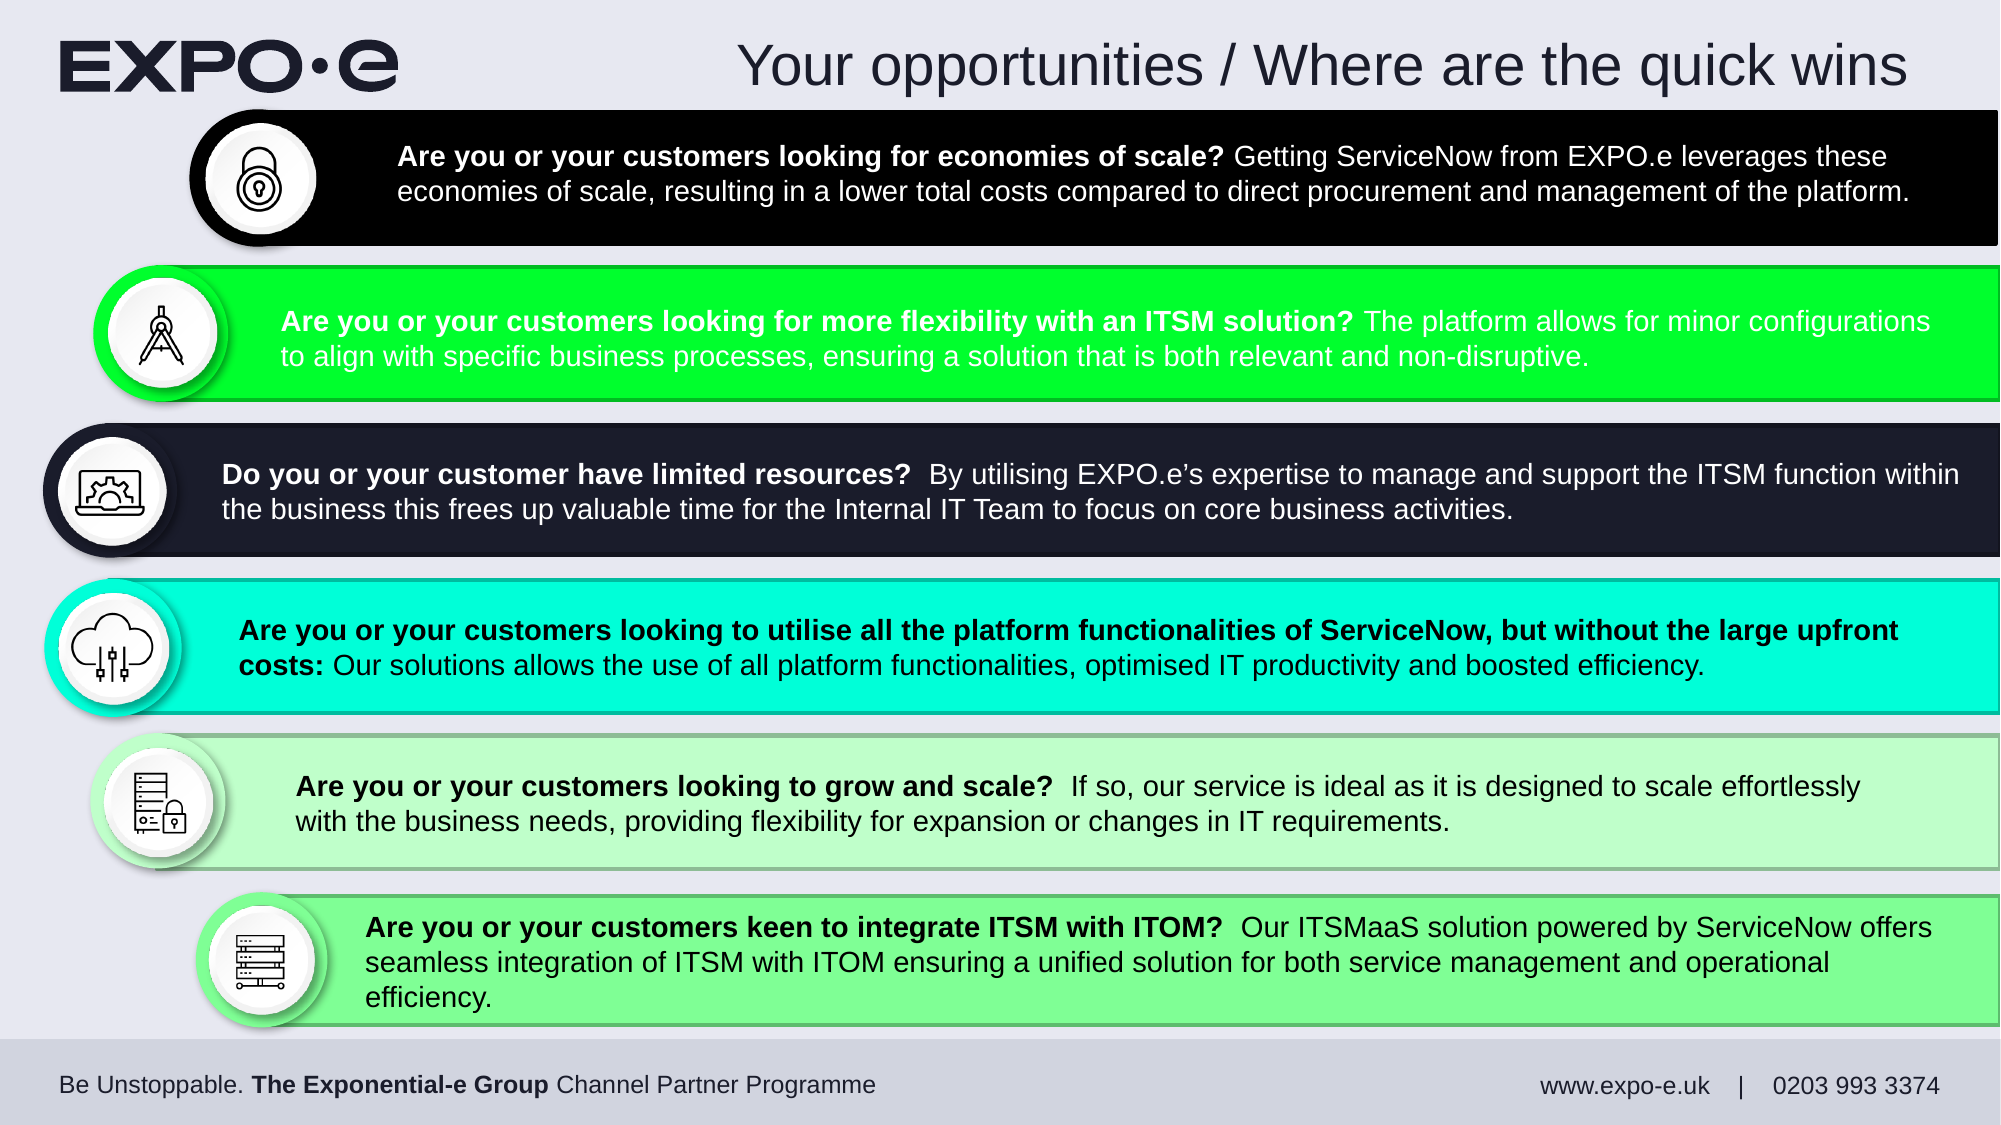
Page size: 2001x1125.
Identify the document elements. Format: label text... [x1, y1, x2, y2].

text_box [237, 735, 2000, 870]
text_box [86, 732, 235, 885]
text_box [339, 895, 2000, 1026]
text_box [243, 267, 2000, 401]
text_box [91, 264, 240, 415]
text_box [188, 108, 338, 262]
title Your opportunities / Where are the quick wins [454, 1, 1925, 111]
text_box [41, 422, 188, 573]
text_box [194, 579, 2000, 713]
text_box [192, 425, 2000, 555]
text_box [340, 111, 1997, 244]
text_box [191, 891, 336, 1042]
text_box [41, 578, 192, 732]
